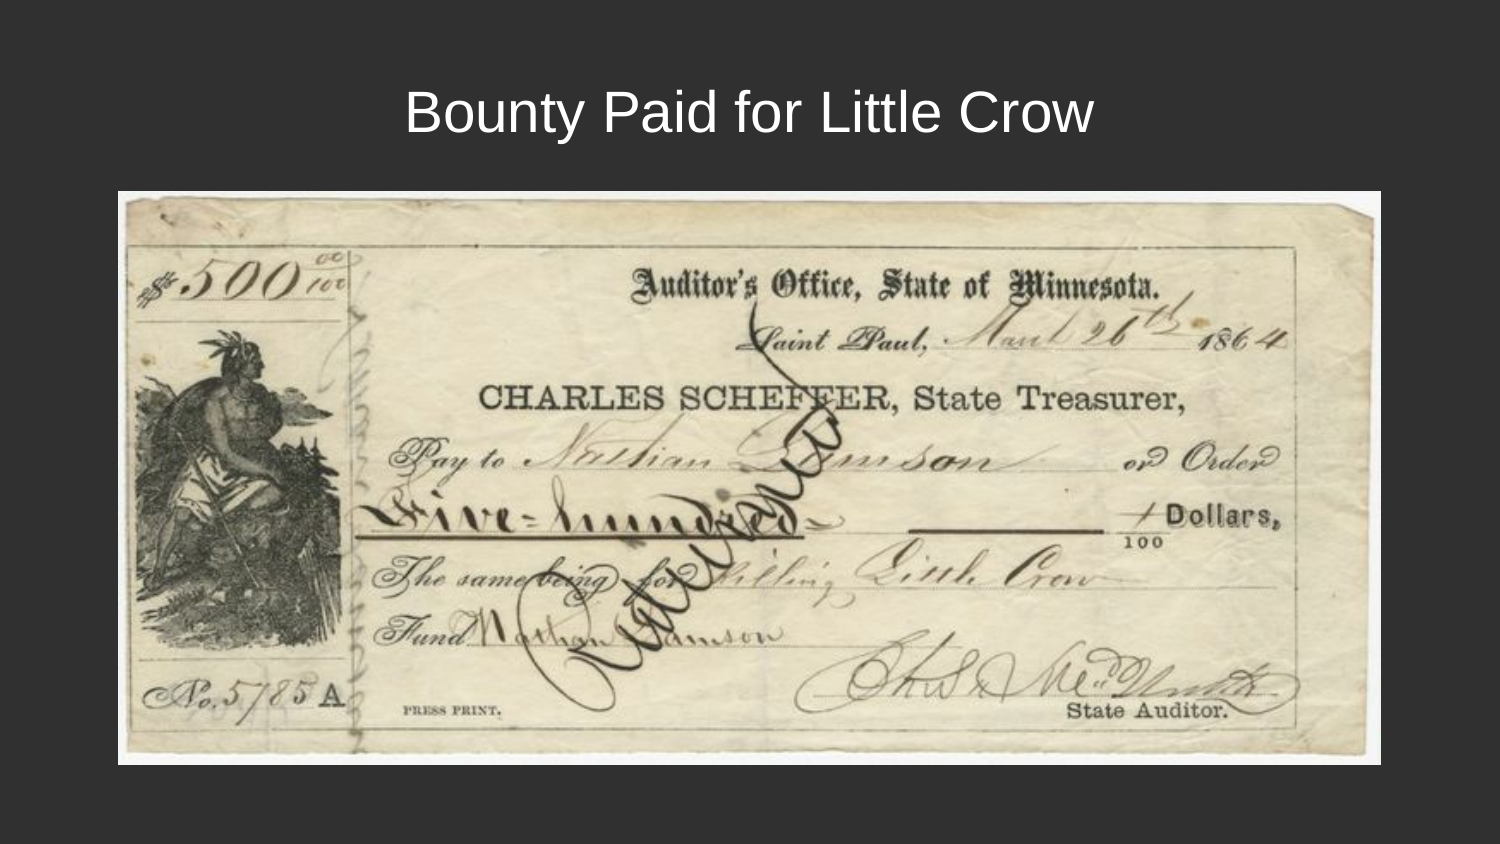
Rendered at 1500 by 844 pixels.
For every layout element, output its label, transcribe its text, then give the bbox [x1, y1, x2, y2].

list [118, 190, 1382, 765]
title Bounty Paid for Little Crow [119, 38, 1381, 180]
